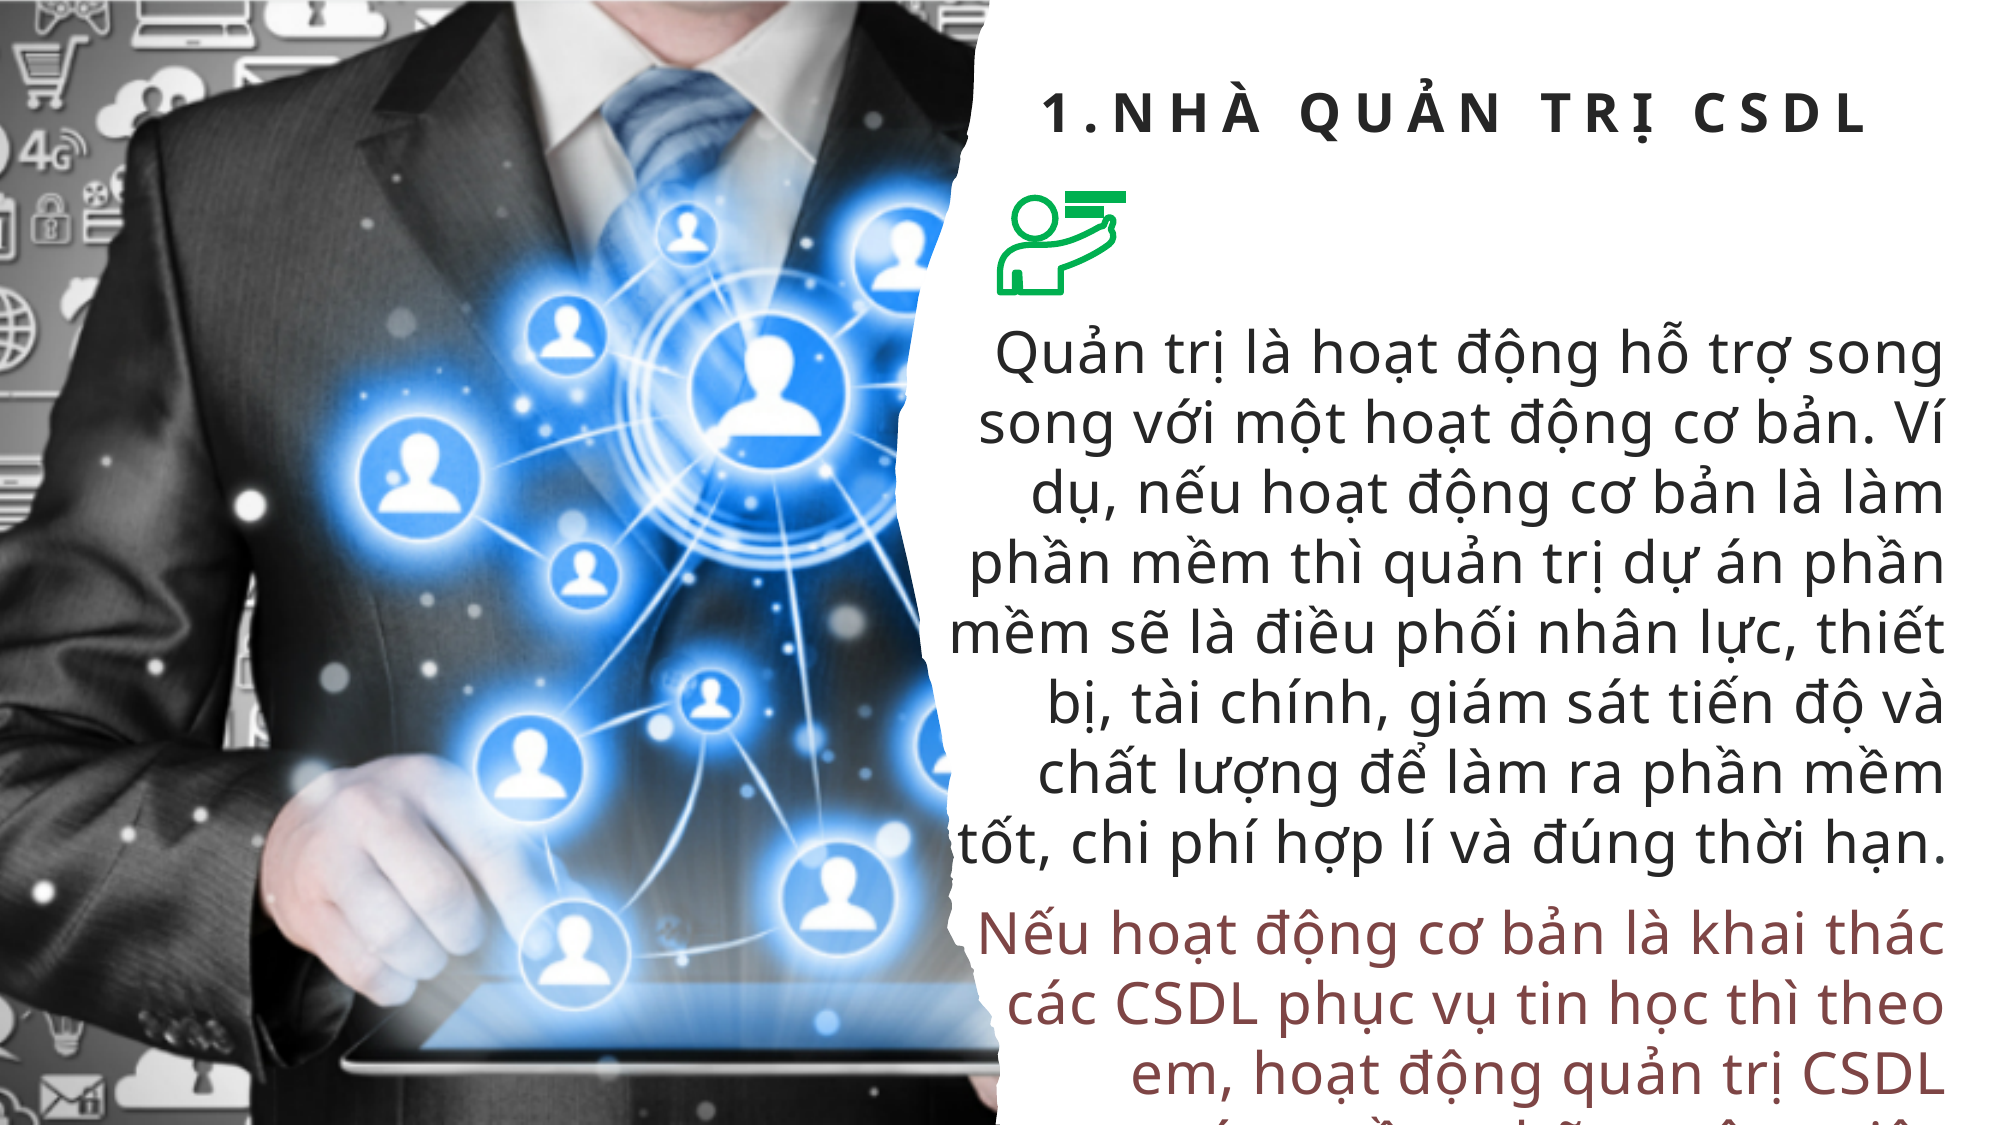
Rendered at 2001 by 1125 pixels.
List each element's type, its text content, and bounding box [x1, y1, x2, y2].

picture [0, 0, 1000, 1125]
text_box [999, 194, 1123, 293]
list Quản trị là hoạt động hỗ trợ song song với một hoạt động cơ bản. Ví dụ, nếu hoạt động cơ bản là làm phần mềm thì quản trị dự án phần mềm sẽ là điều phối nhân lực, thiết bị, tài chính, giám sát tiến độ và chất lượng để làm ra phần mềm tốt, chi phí hợp lí và đúng thời hạn. Nếu hoạt động cơ bản là khai thác các CSDL phục vụ tin học thì theo em, hoạt động quản trị CSDL tương ứng gồm những công việc gì? [1000, 308, 1964, 1117]
title 1.Nhà quản trị csdl [1025, 8, 1933, 208]
